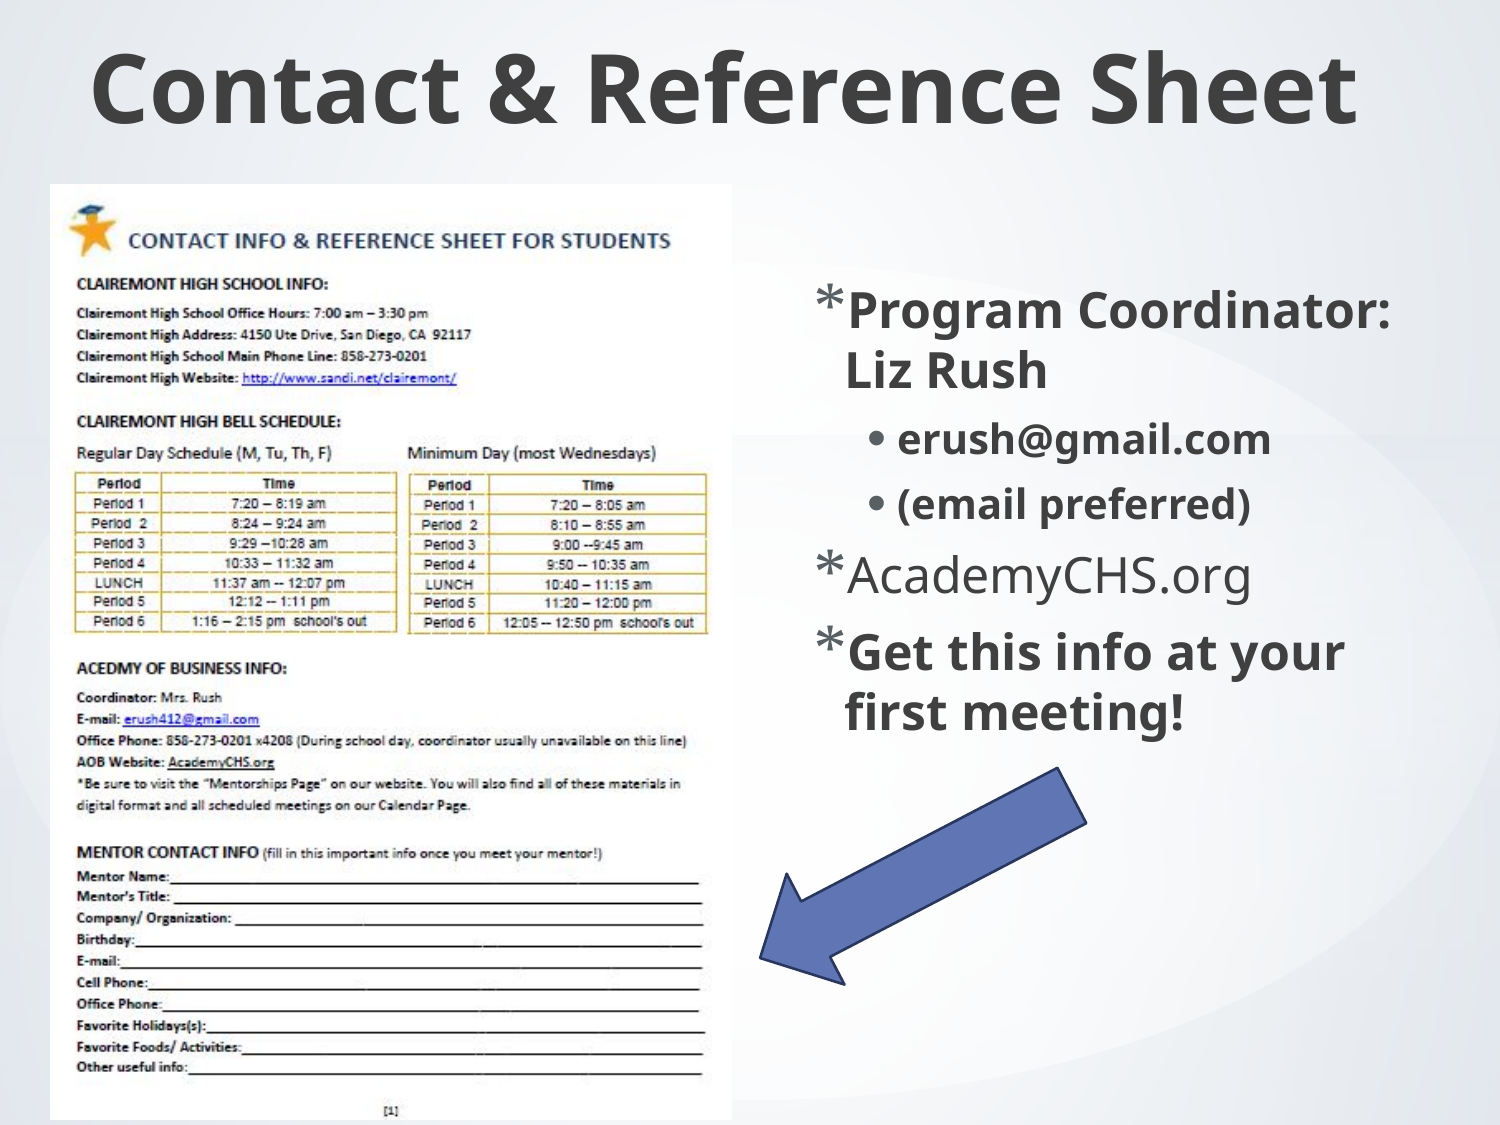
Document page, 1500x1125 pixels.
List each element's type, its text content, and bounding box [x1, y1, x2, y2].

text_box [758, 766, 1088, 986]
picture [49, 184, 732, 1120]
text_box Program Coordinator: Liz Rush erush@gmail.com (email preferred) AcademyCHS.org Get this info at your first meeting! [792, 184, 1432, 563]
text_box Contact & Reference Sheet [74, 50, 1437, 150]
